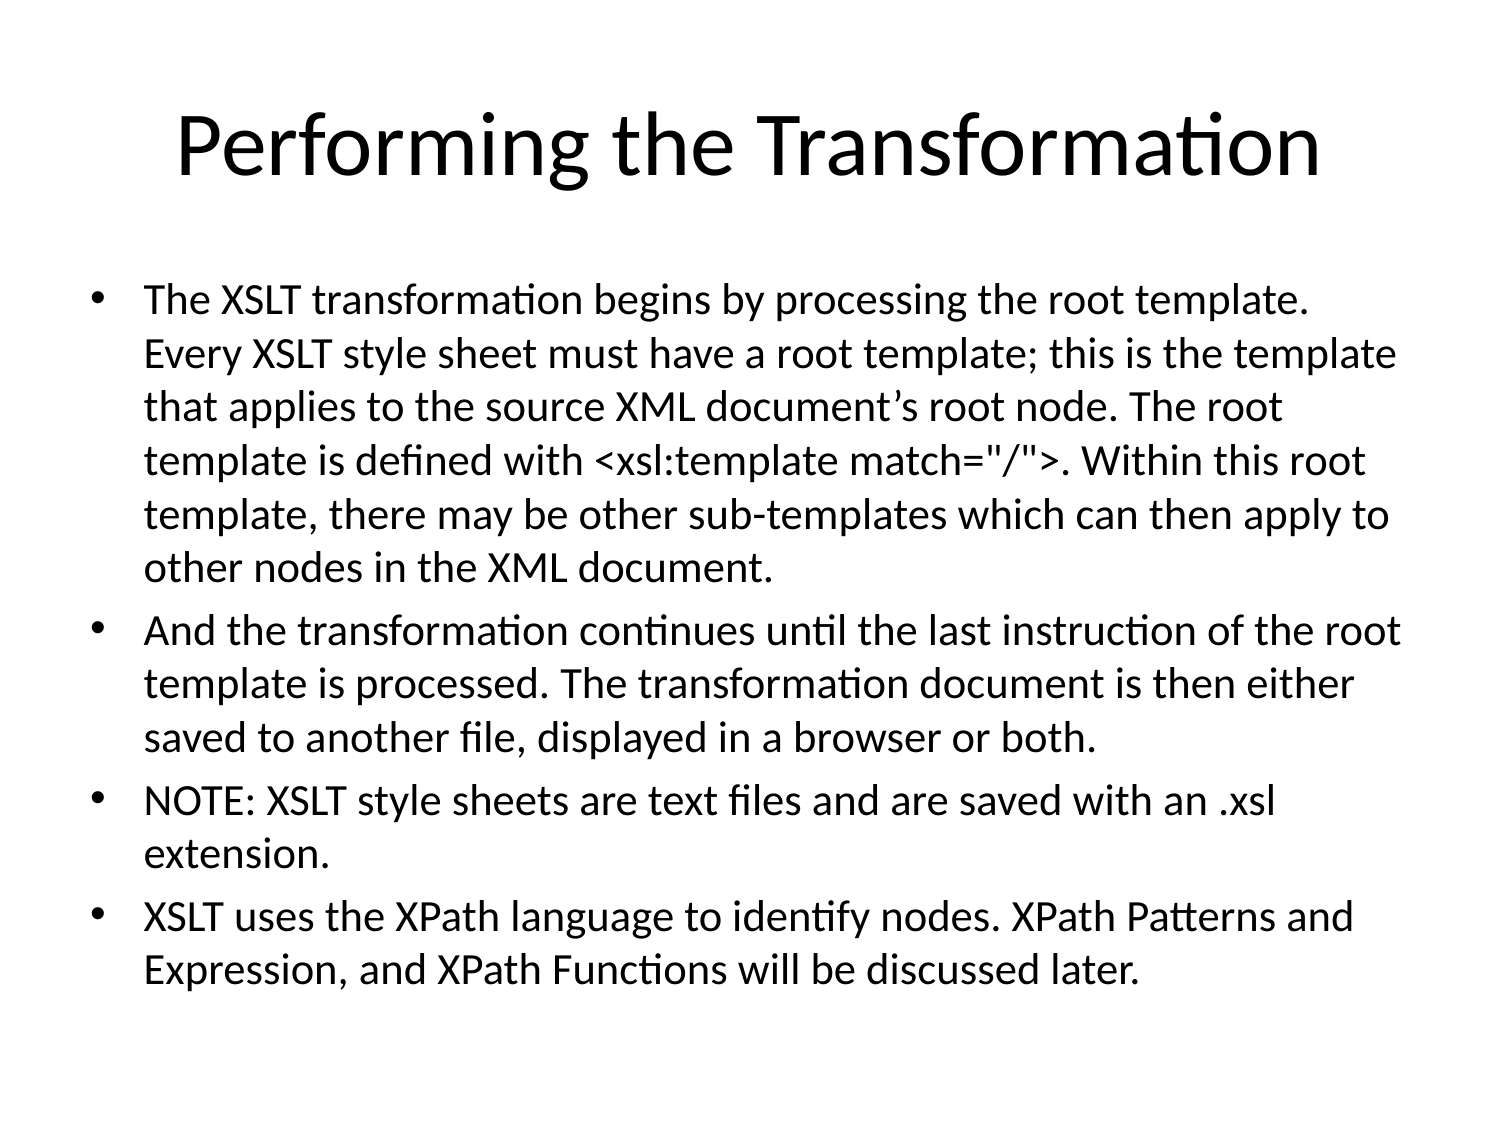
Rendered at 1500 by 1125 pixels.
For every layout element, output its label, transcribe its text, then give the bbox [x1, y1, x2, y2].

title Performing the Transformation [75, 45, 1425, 233]
list The XSLT transformation begins by processing the root template. Every XSLT style sheet must have a root template; this is the template that applies to the source XML document’s root node. The root template is defined with <xsl:template match="/">. Within this root template, there may be other sub-templates which can then apply to other nodes in the XML document. And the transformation continues until the last instruction of the root template is processed. The transformation document is then either saved to another file, displayed in a browser or both. NOTE: XSLT style sheets are text files and are saved with an .xsl extension. XSLT uses the XPath language to identify nodes. XPath Patterns and Expression, and XPath Functions will be discussed later. [75, 262, 1425, 1005]
